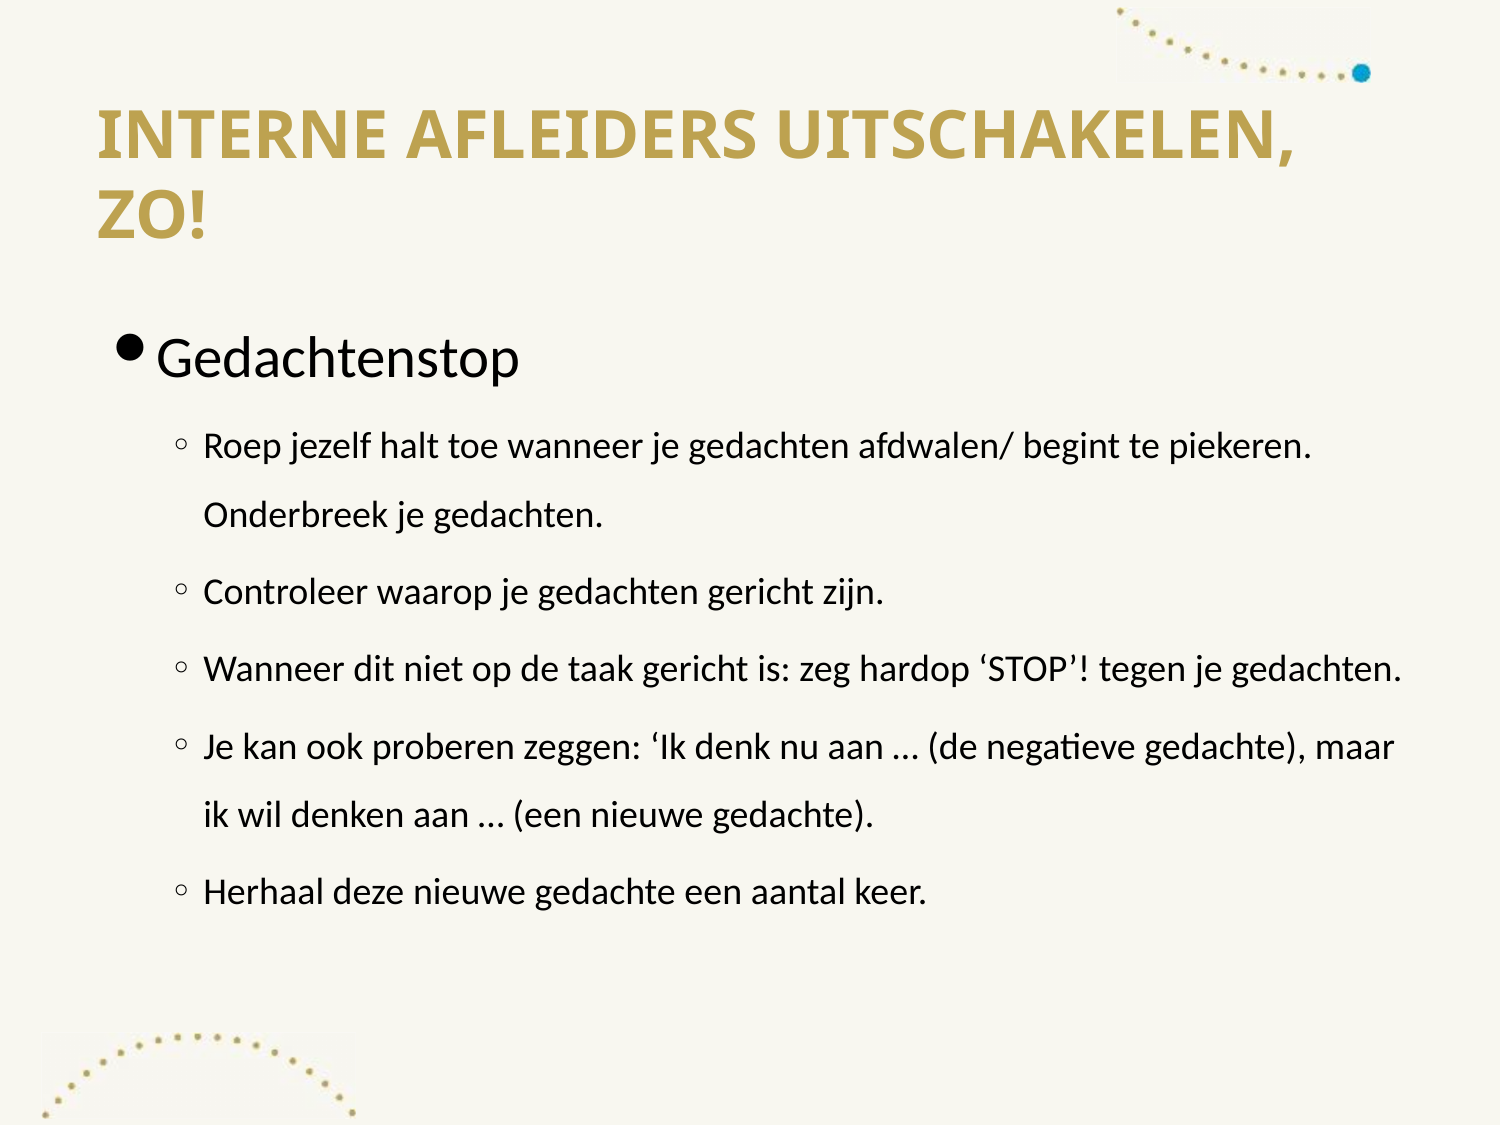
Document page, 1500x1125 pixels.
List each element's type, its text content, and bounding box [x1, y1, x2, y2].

picture [42, 1033, 355, 1118]
title Interne afleiders uitschakelen, zo! [82, 86, 1425, 260]
list Gedachtenstop Roep jezelf halt toe wanneer je gedachten afdwalen/ begint te piekeren. Onderbreek je gedachten. Controleer waarop je gedachten gericht zijn. Wanneer dit niet op de taak gericht is: zeg hardop ‘STOP’! tegen je gedachten. Je kan ook proberen zeggen: ‘Ik denk nu aan … (de negatieve gedachte), maar ik wil denken aan … (een nieuwe gedachte). Herhaal deze nieuwe gedachte een aantal keer. [82, 288, 1425, 976]
picture [1117, 8, 1370, 82]
